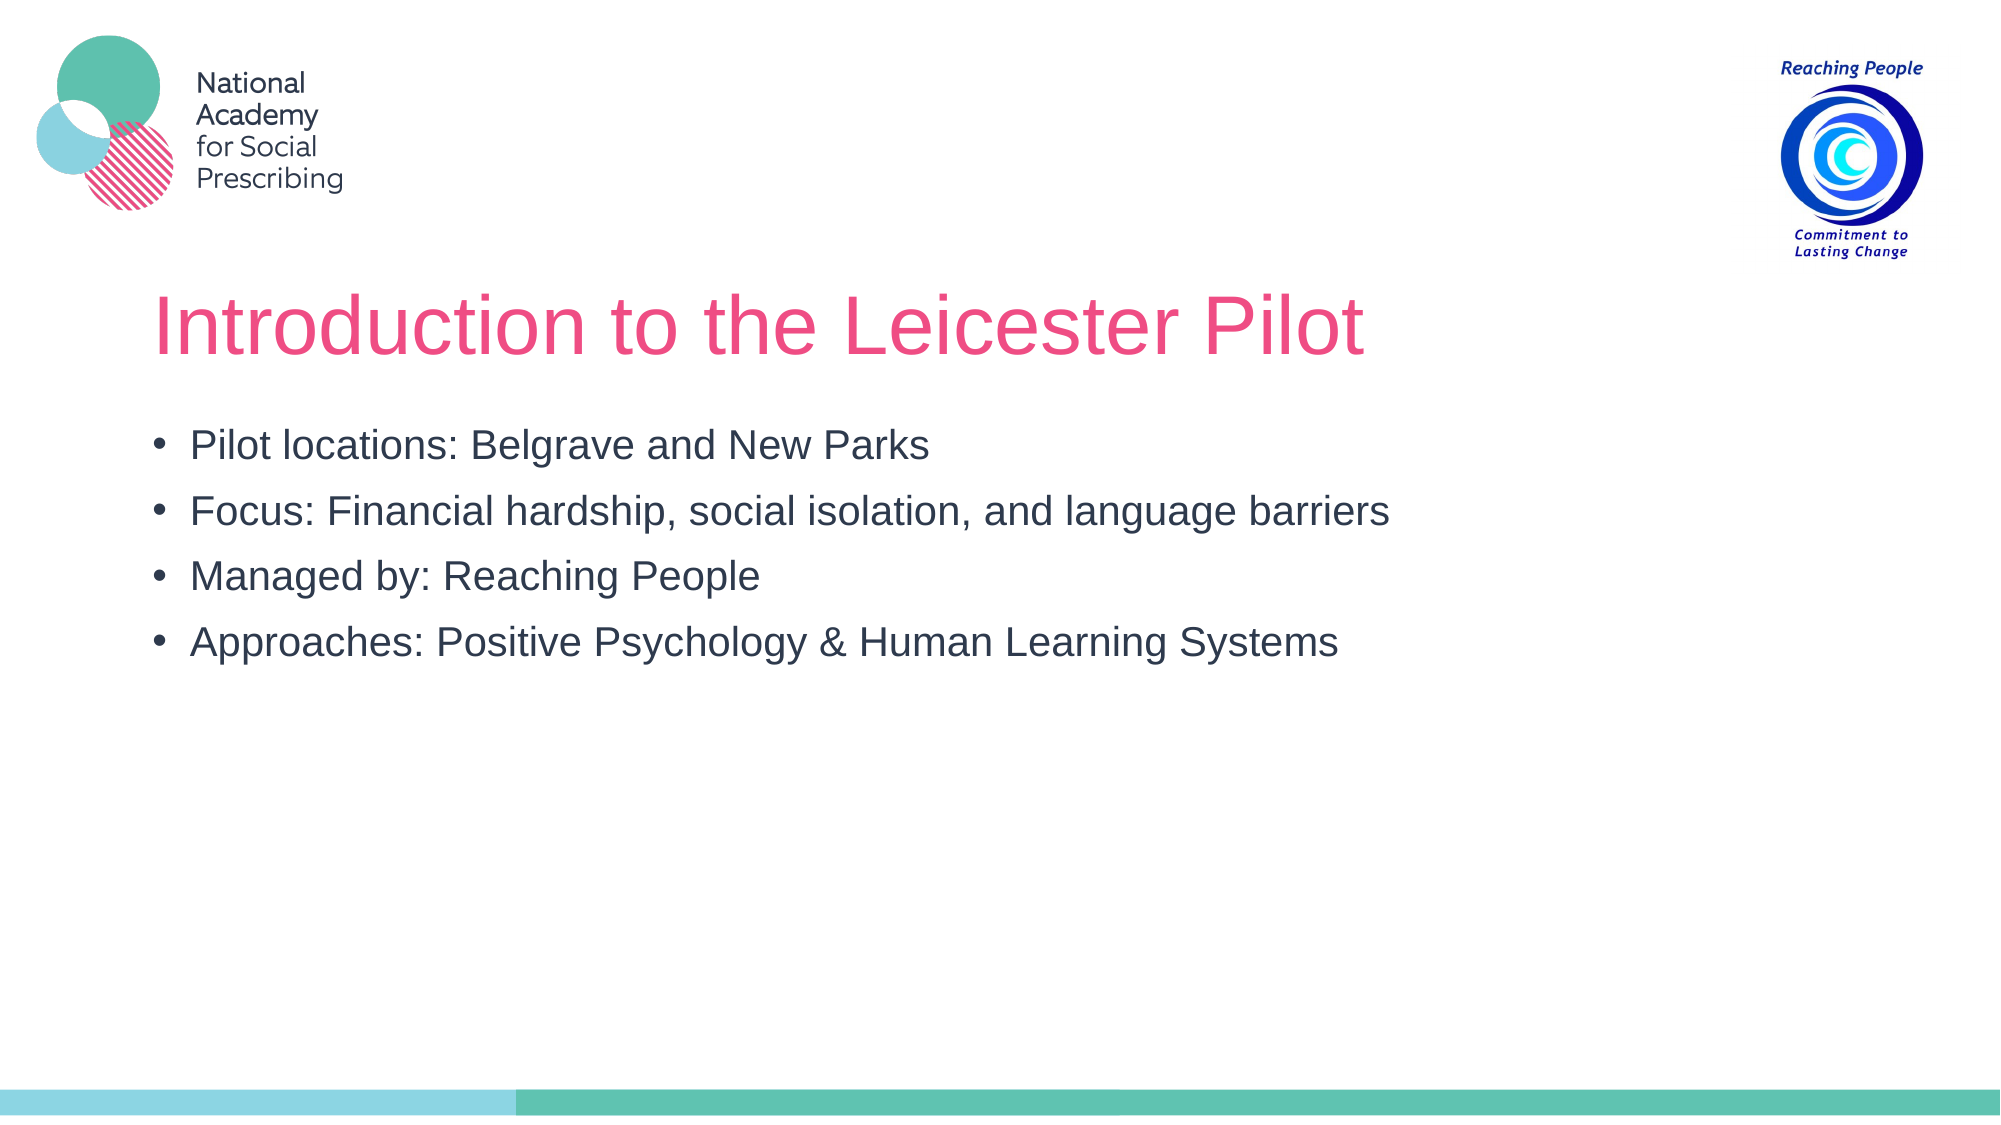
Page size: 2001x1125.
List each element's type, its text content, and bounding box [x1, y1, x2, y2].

picture [1731, 44, 1961, 274]
picture [22, 31, 356, 215]
list Pilot locations: Belgrave and New Parks Focus: Financial hardship, social isolation, and language barriers Managed by: Reaching People Approaches: Positive Psychology & Human Learning Systems [137, 415, 1863, 763]
title Introduction to the Leicester Pilot [137, 227, 1863, 381]
